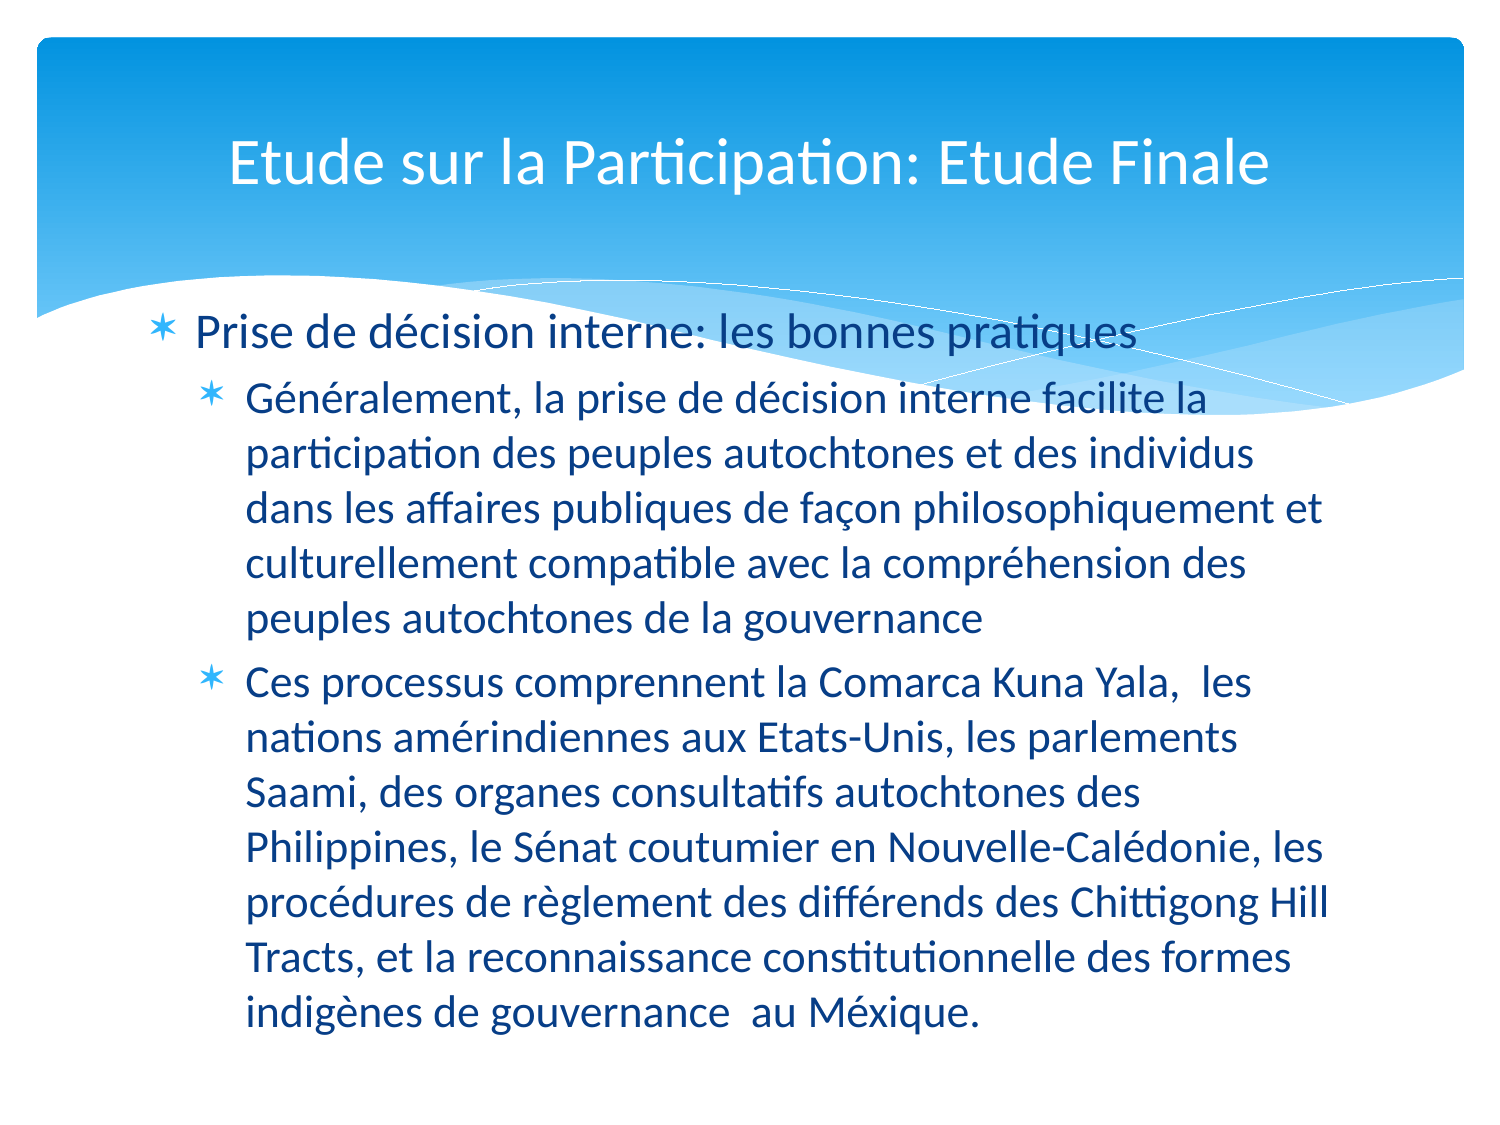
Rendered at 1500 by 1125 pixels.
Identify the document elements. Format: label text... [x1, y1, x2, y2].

title Etude sur la Participation: Etude Finale [75, 55, 1425, 261]
list Prise de décision interne: les bonnes pratiques Généralement, la prise de décision interne facilite la participation des peuples autochtones et des individus dans les affaires publiques de façon philosophiquement et culturellement compatible avec la compréhension des peuples autochtones de la gouvernance Ces processus comprennent la Comarca Kuna Yala, les nations amérindiennes aux Etats-Unis, les parlements Saami, des organes consultatifs autochtones des Philippines, le Sénat coutumier en Nouvelle-Calédonie, les procédures de règlement des différends des Chittigong Hill Tracts, et la reconnaissance constitutionnelle des formes indigènes de gouvernance au Méxique. [135, 290, 1352, 911]
